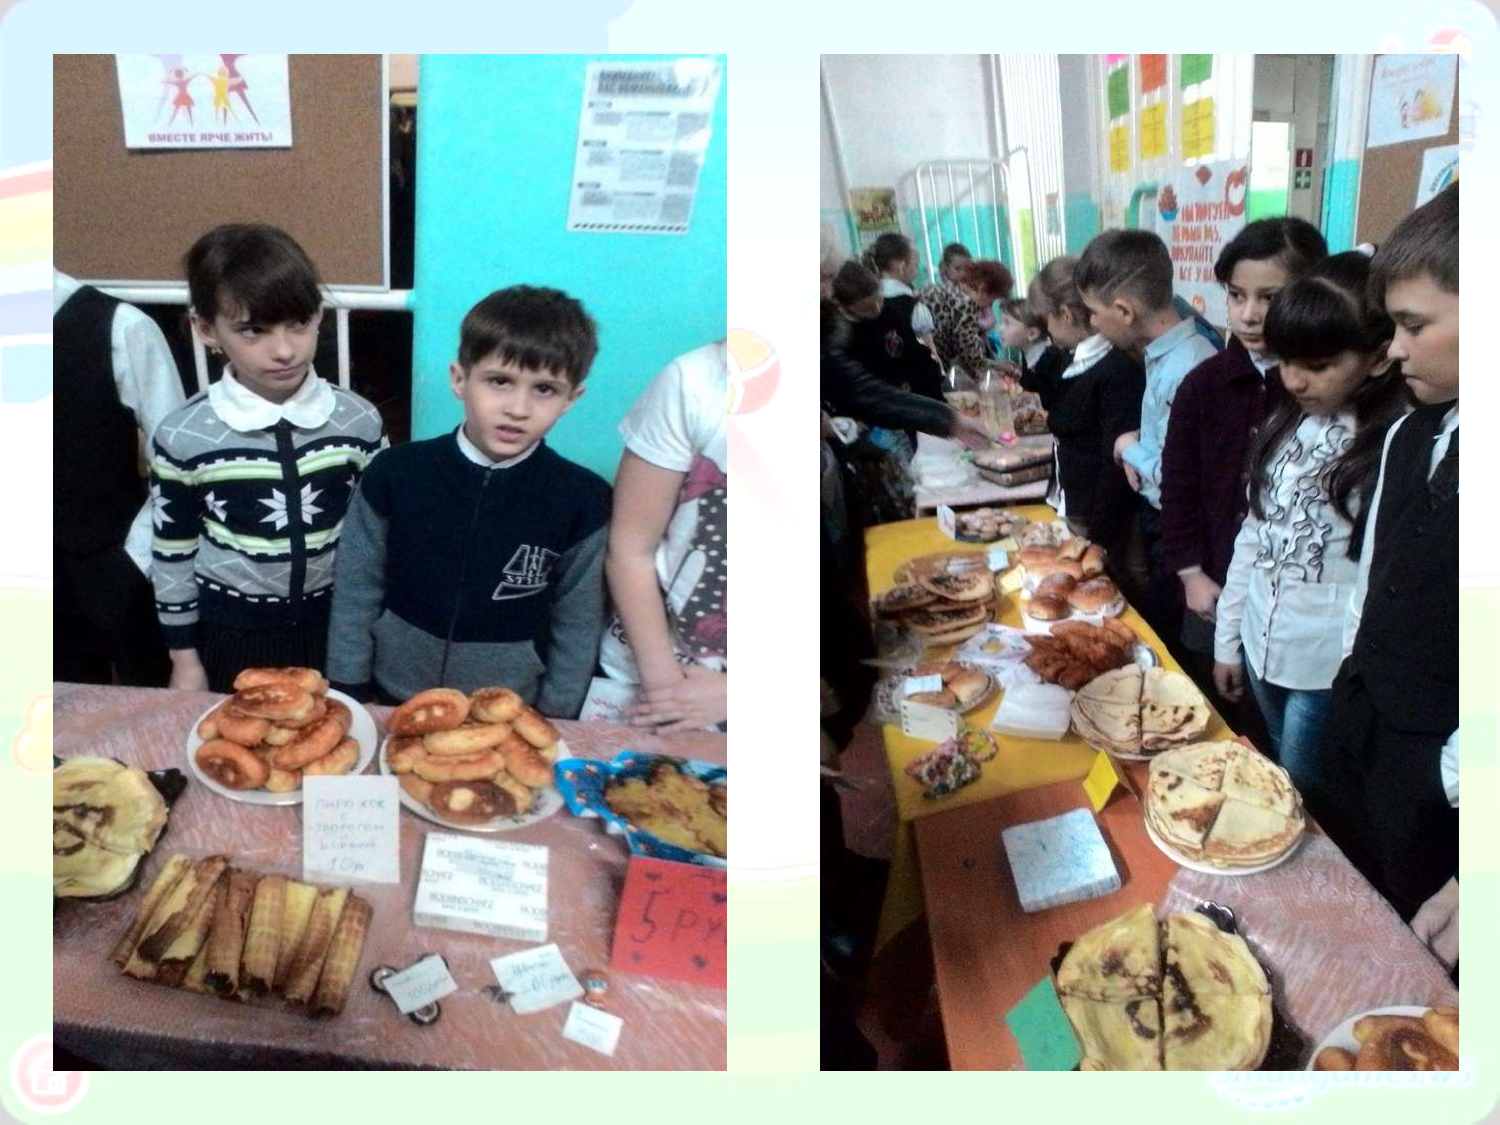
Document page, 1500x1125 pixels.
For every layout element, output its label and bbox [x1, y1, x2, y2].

picture [0, 0, 1500, 1125]
list [820, 54, 1459, 1071]
list [52, 54, 727, 1071]
